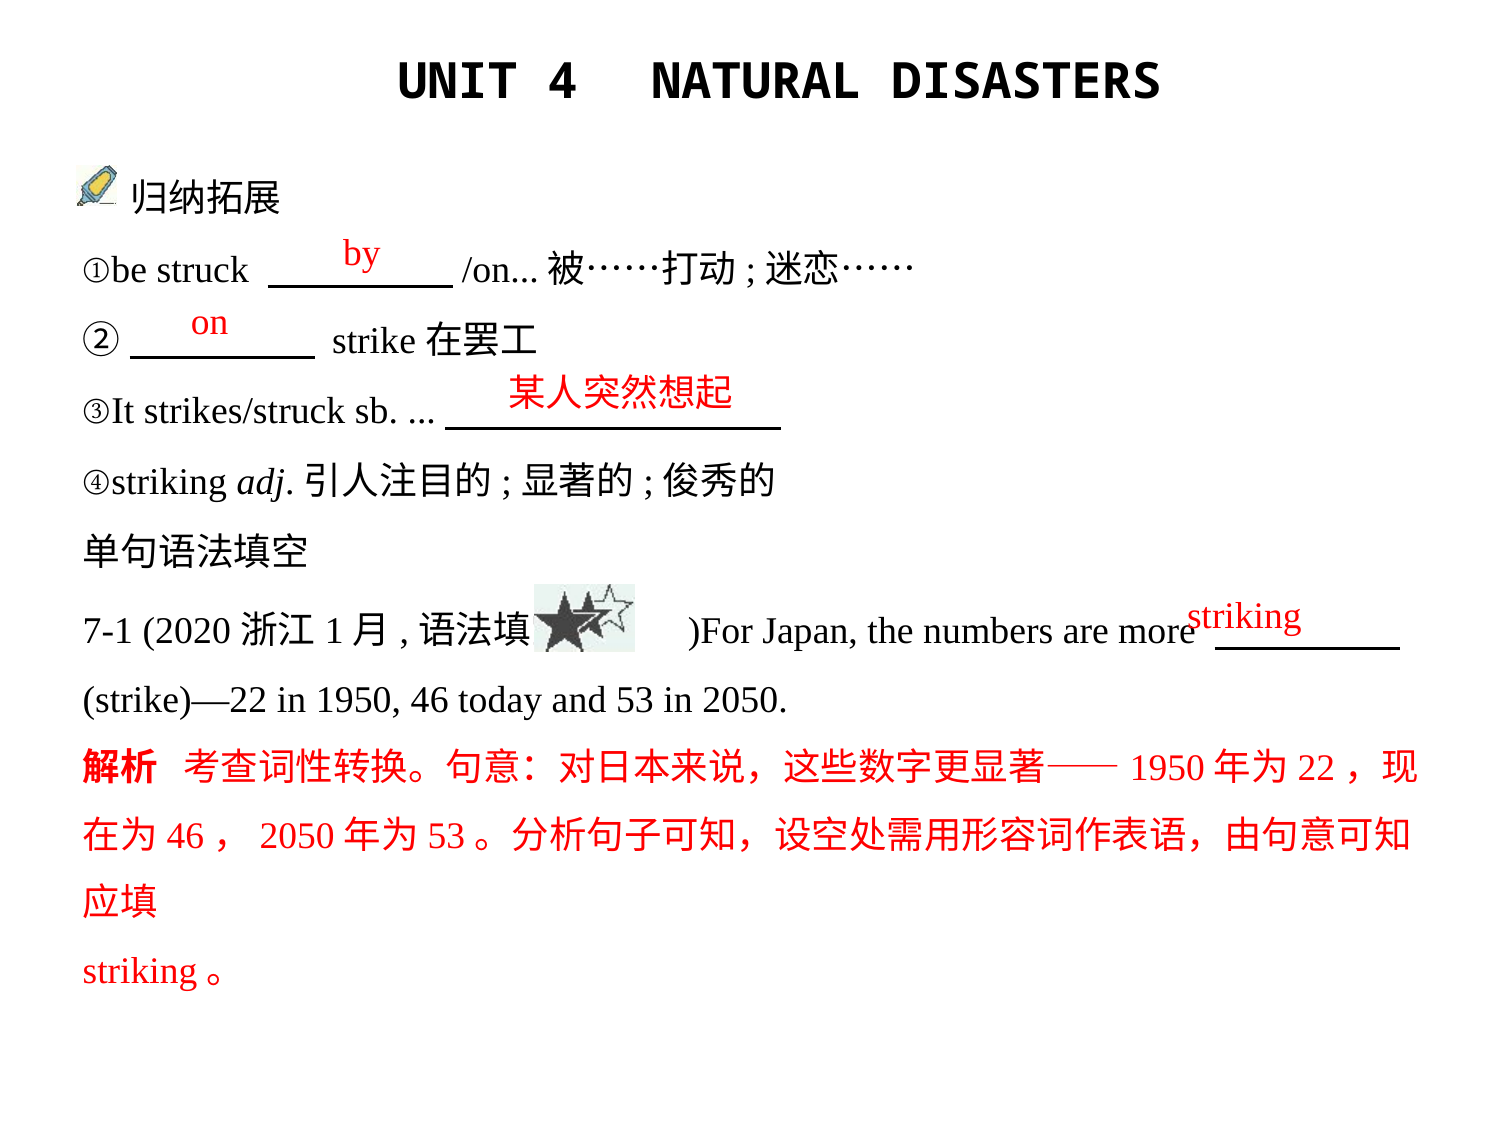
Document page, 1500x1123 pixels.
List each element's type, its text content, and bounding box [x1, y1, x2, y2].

text_box on [176, 289, 244, 349]
text_box by [328, 220, 396, 281]
text_box 归纳拓展 ①be struck /on...被……打动;迷恋…… ② strike在罢工 ③It strikes/struck sb. ... ④striking adj.引人注目的;显著的;俊秀的 单句语法填空 7-1 (2020浙江1月,语法填空, )For Japan, the numbers are more (strike)—22 in 1950, 46 today and 53 in 2050. 解析 考查词性转换。句意：对日本来说，这些数字更显著——1950年为22，现在为46，2050年为53。分析句子可知，设空处需用形容词作表语，由句意可知应填 striking。 [82, 150, 1447, 991]
picture [534, 583, 635, 652]
text_box striking [1172, 560, 1317, 644]
picture [76, 165, 118, 207]
text_box 某人突然想起 [493, 361, 749, 422]
